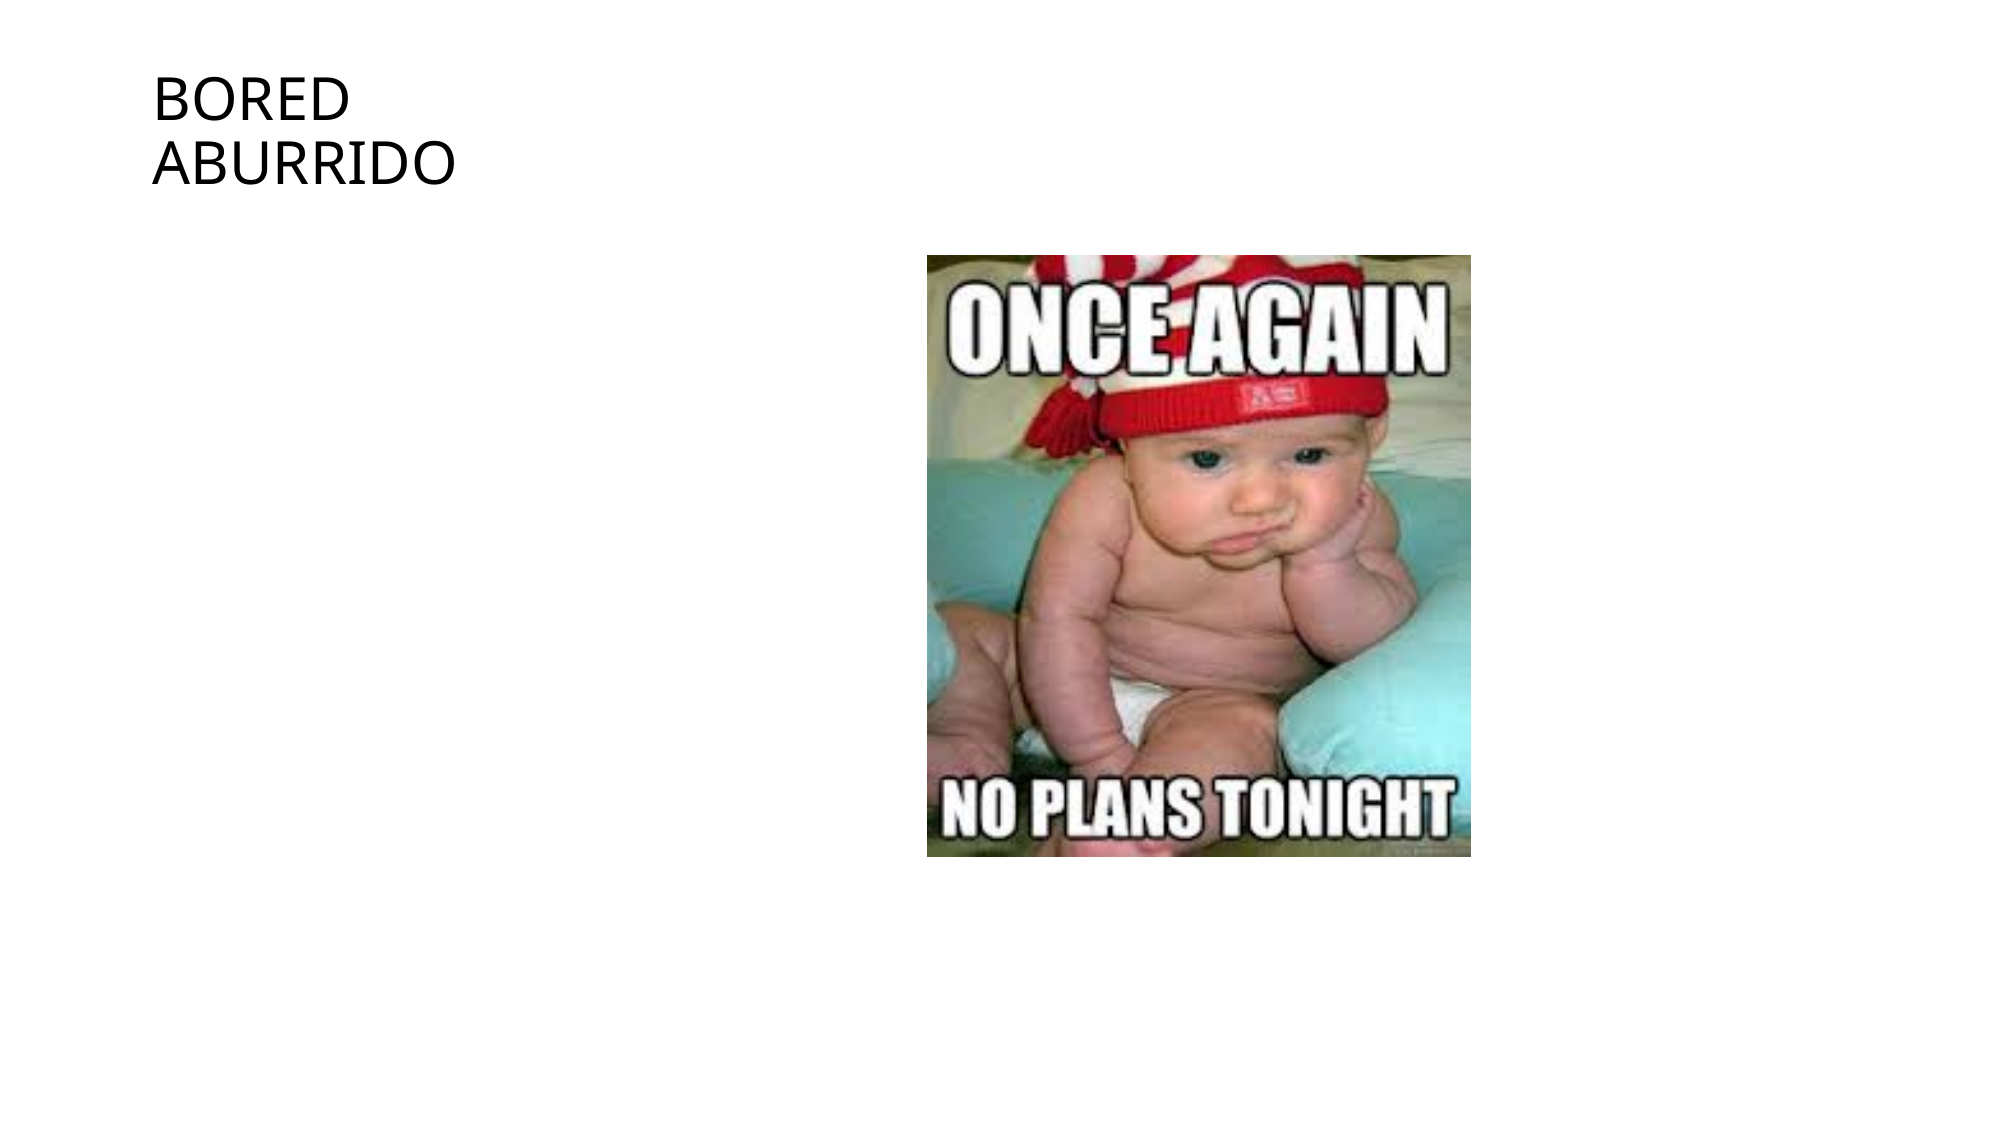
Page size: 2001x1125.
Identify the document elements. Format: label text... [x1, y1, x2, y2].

title BORED ABURRIDO [137, 59, 1863, 278]
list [927, 255, 1471, 858]
